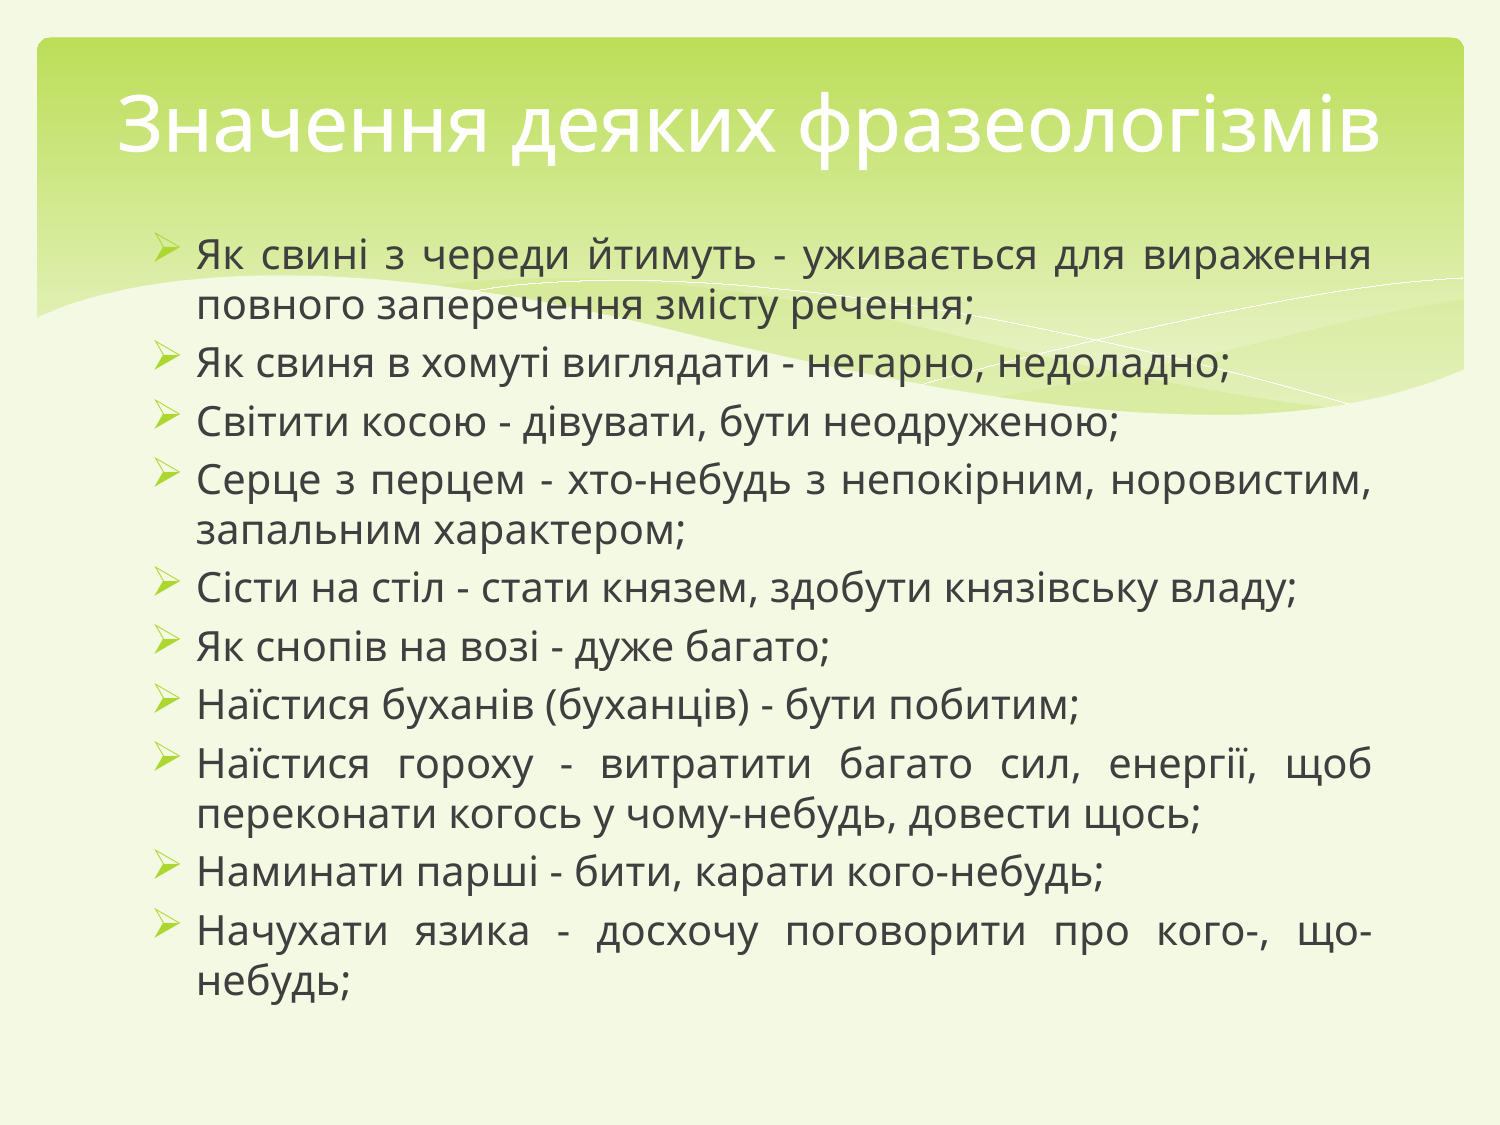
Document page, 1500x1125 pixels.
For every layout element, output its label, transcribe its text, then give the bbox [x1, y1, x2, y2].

list Як свині з череди йтимуть - уживається для вираження повного заперечення змісту речення; Як свиня в хомуті виглядати - негарно, недоладно; Світити косою - дівувати, бути неодруженою; Серце з перцем - хто-небудь з непокірним, норовистим, запальним характером; Сісти на стіл - стати князем, здобути князівську владу; Як снопів на возі - дуже багато; Наїстися буханів (буханців) - бути побитим; Наїстися гороху - витратити багато сил, енергії, щоб переконати когось у чому-небудь, довести щось; Наминати парші - бити, карати кого-небудь; Начухати язика - досхочу поговорити про кого-, що-небудь; [135, 219, 1388, 1047]
title Значення деяких фразеологізмів [75, 55, 1425, 185]
